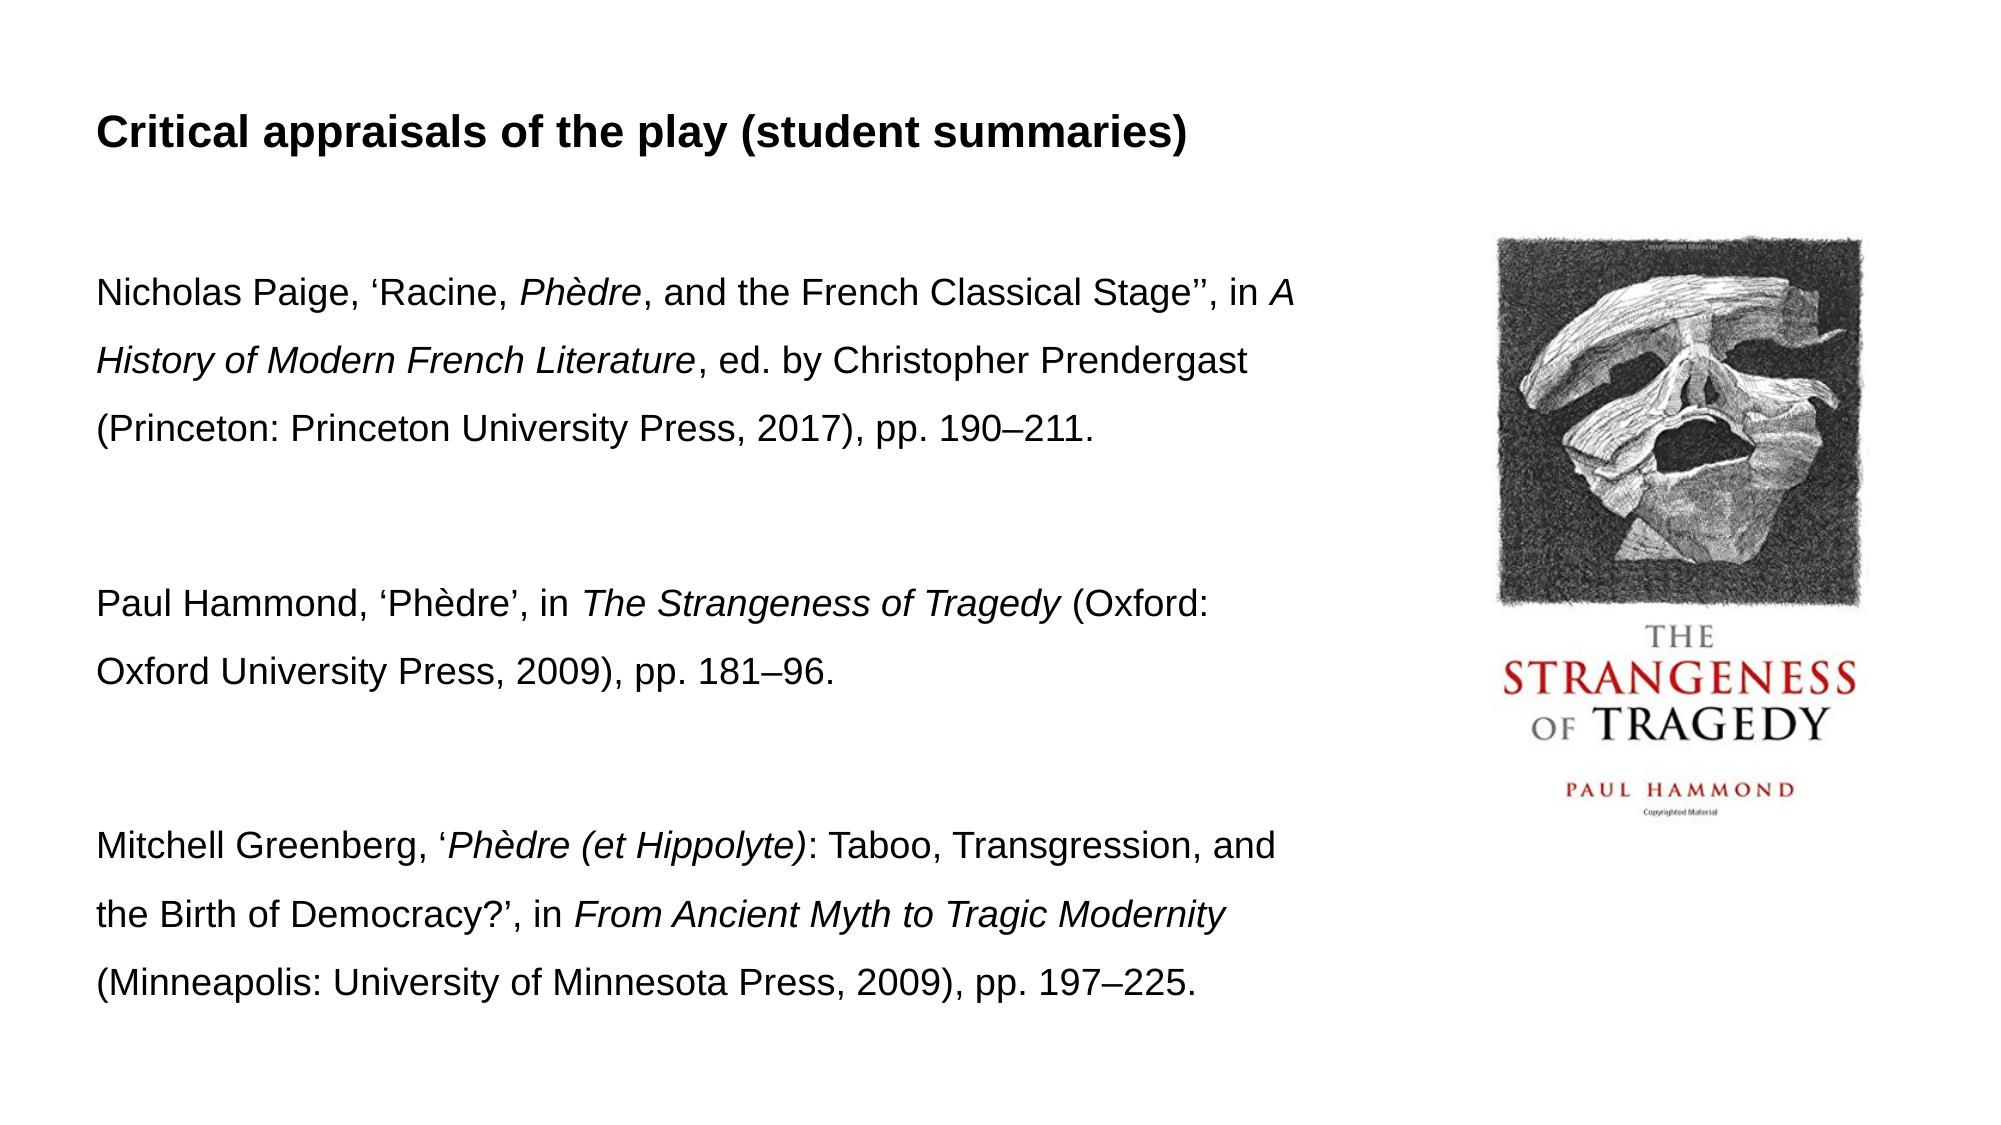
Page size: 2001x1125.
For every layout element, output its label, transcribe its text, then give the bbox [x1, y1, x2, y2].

picture [1491, 231, 1870, 829]
list Critical appraisals of the play (student summaries) Nicholas Paige, ‘Racine, Phèdre, and the French Classical Stage’’, in A History of Modern French Literature, ed. by Christopher Prendergast (Princeton: Princeton University Press, 2017), pp. 190–211. Paul Hammond, ‘Phèdre’, in The Strangeness of Tragedy (Oxford: Oxford University Press, 2009), pp. 181–96. Mitchell Greenberg, ‘Phèdre (et Hippolyte): Taboo, Transgression, and the Birth of Democracy?’, in From Ancient Myth to Tragic Modernity (Minneapolis: University of Minnesota Press, 2009), pp. 197–225. [81, 100, 1347, 1029]
